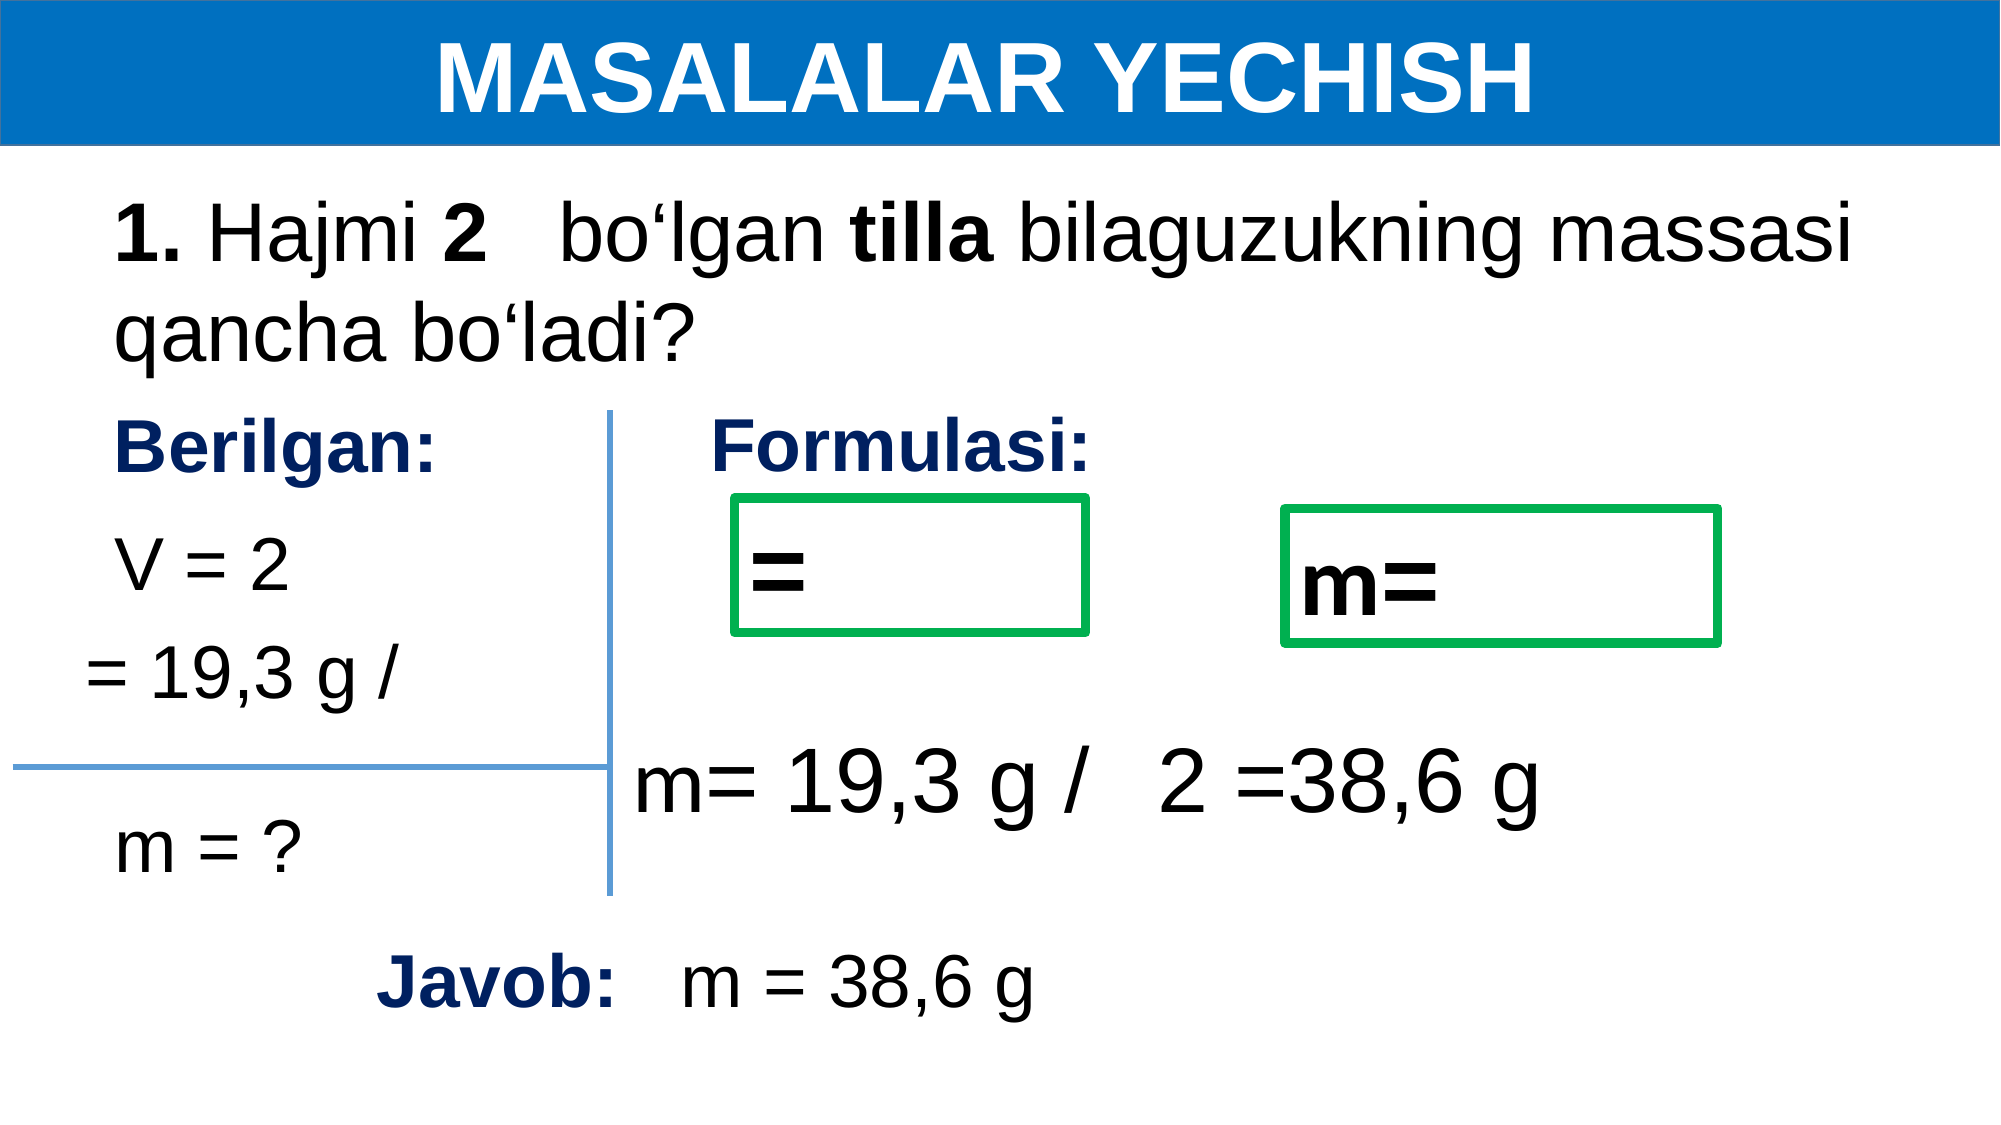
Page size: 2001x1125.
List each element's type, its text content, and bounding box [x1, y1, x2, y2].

text_box m = ? [99, 790, 483, 895]
text_box Javob: m = 38,6 g [361, 924, 1188, 1030]
text_box Formulasi: [695, 388, 1188, 494]
text_box Berilgan: [99, 389, 608, 495]
text_box MASALALAR YECHISH [0, 0, 2000, 146]
